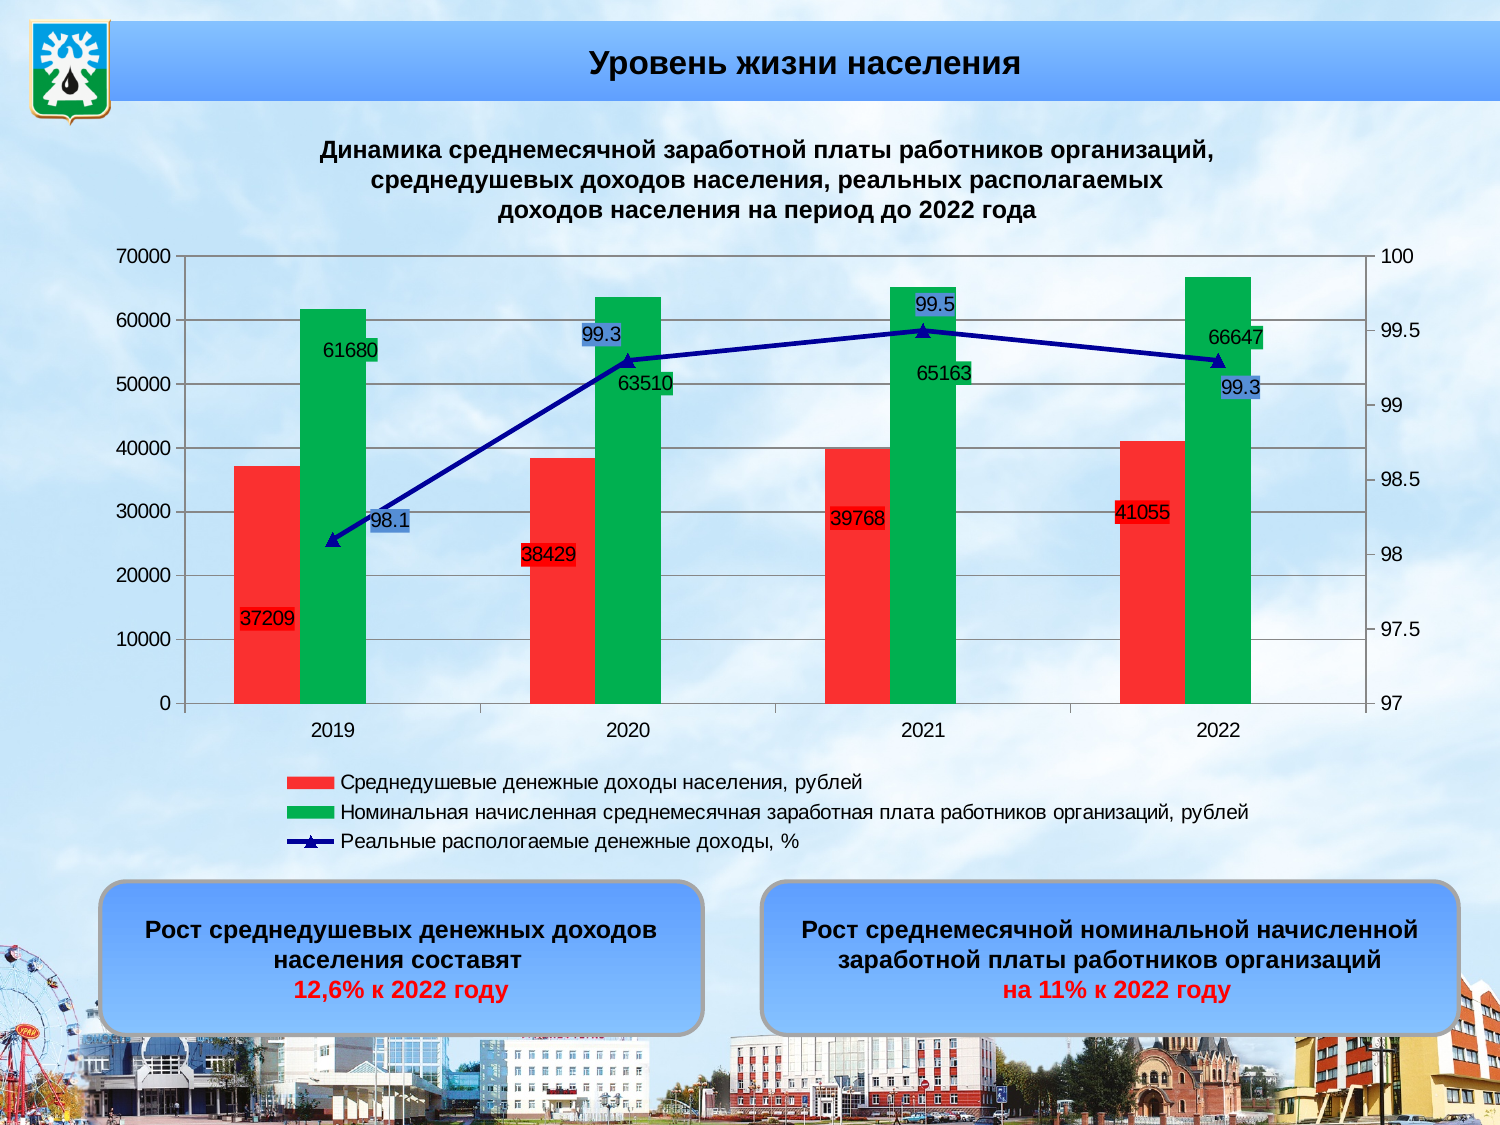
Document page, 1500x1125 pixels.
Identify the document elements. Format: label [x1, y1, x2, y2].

chart [88, 231, 1448, 860]
picture [0, 0, 1500, 1125]
